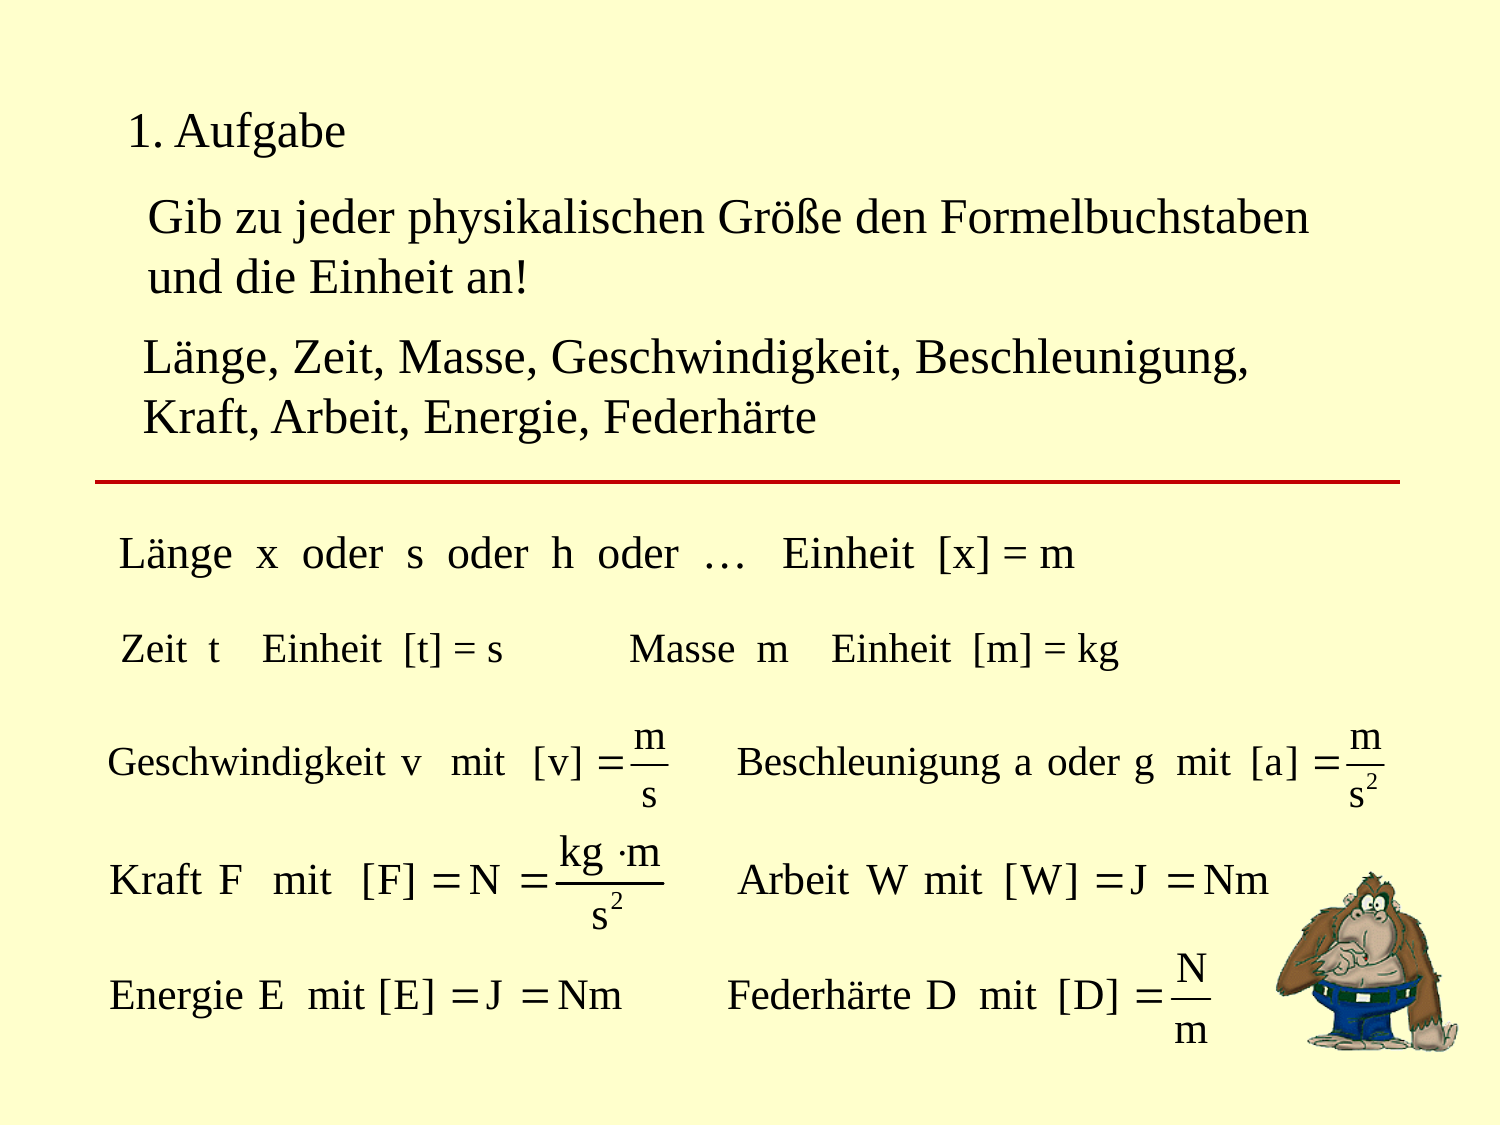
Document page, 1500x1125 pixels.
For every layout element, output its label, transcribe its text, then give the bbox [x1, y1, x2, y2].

text_box Zeit t Einheit [t] = s Masse m Einheit [m] = kg [105, 613, 1331, 679]
picture [102, 823, 1478, 1063]
picture [101, 709, 1394, 817]
text_box Gib zu jeder physikalischen Größe den Formelbuchstaben und die Einheit an! [132, 176, 1338, 312]
text_box Länge, Zeit, Masse, Geschwindigkeit, Beschleunigung, Kraft, Arbeit, Energie, Federhärte [127, 316, 1279, 451]
text_box Länge x oder s oder h oder … Einheit [x] = m [103, 515, 1113, 585]
text_box 1. Aufgabe [112, 90, 1176, 165]
